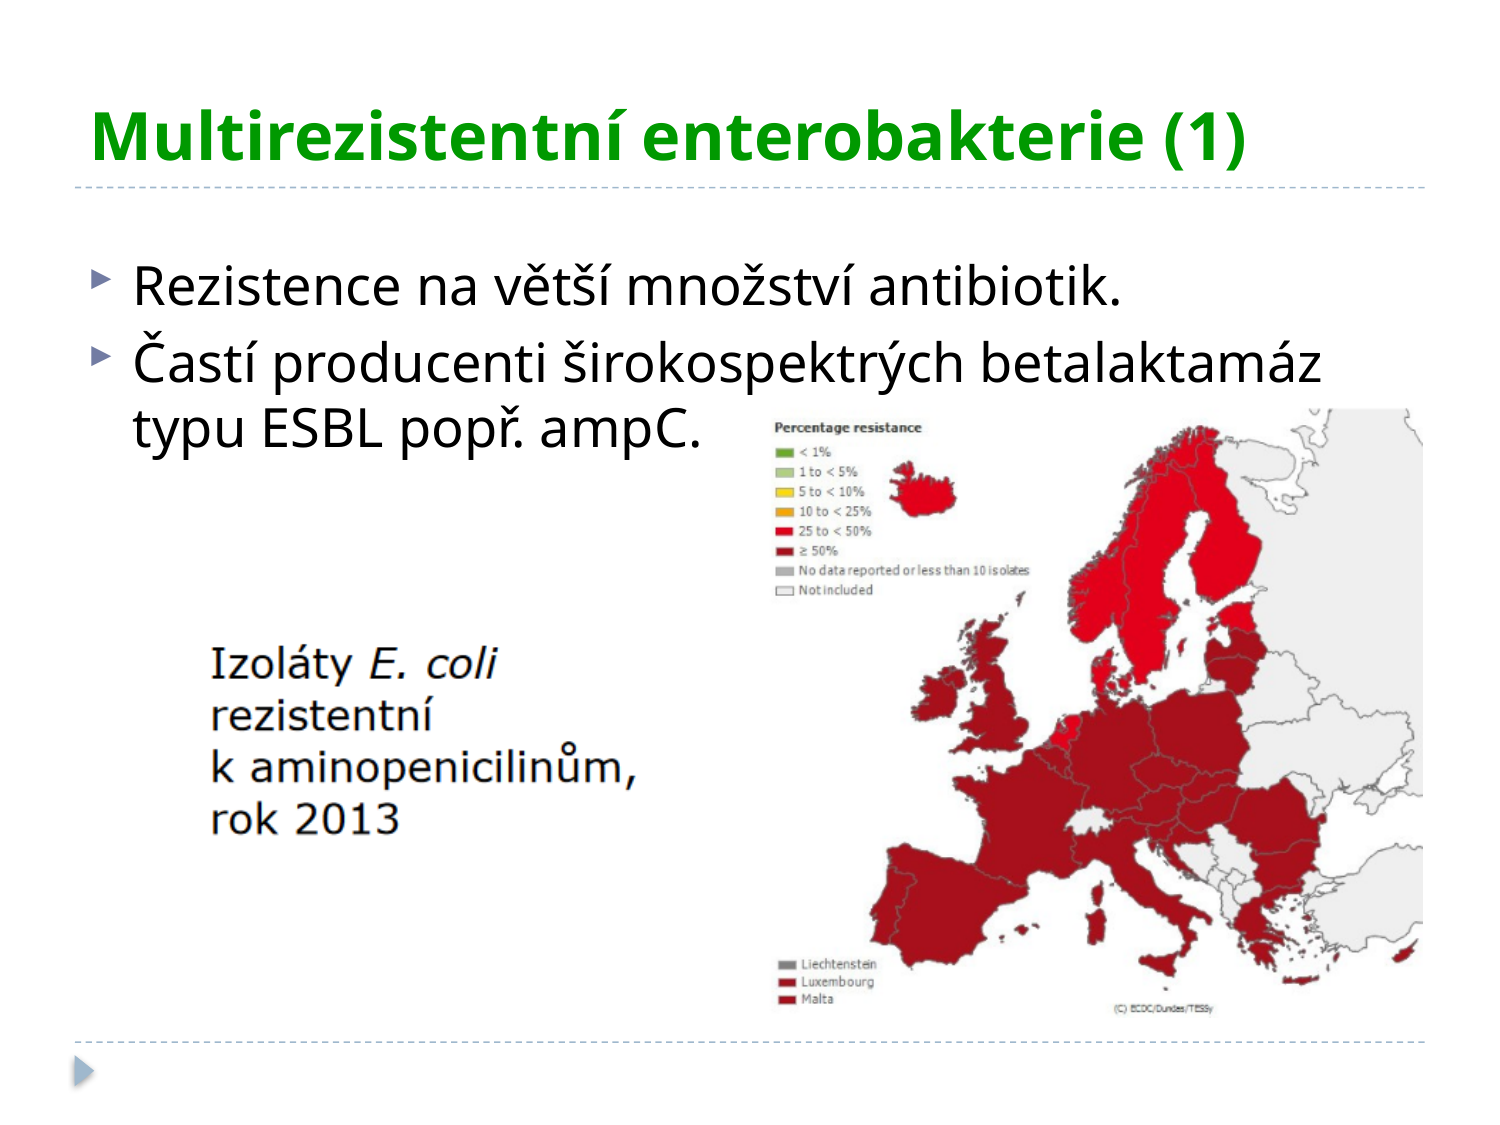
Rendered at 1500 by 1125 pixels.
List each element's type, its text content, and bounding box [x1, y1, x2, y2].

list Rezistence na větší množství antibiotik. Častí producenti širokospektrých betalaktamáz typu ESBL popř. ampC. [73, 243, 1424, 1054]
picture [170, 621, 695, 860]
title Multirezistentní enterobakterie (1) [75, 19, 1425, 182]
picture [716, 396, 1423, 1018]
